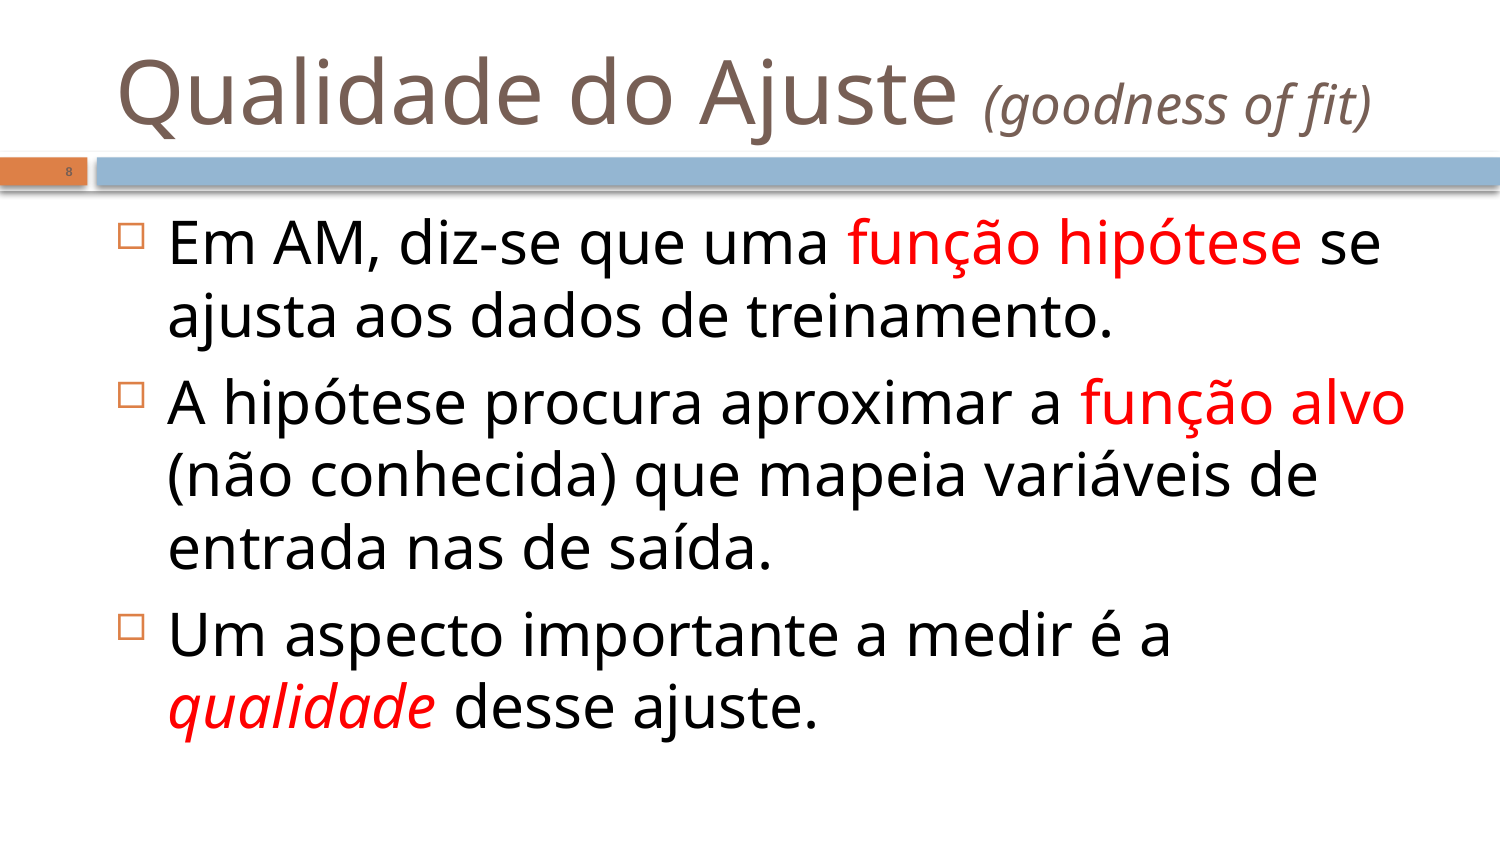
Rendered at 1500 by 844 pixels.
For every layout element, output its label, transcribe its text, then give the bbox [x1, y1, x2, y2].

slide_number 8 [0, 156, 88, 187]
list Em AM, diz-se que uma função hipótese se ajusta aos dados de treinamento. A hipótese procura aproximar a função alvo (não conhecida) que mapeia variáveis de entrada nas de saída. Um aspecto importante a medir é a qualidade desse ajuste. [100, 196, 1438, 750]
title Qualidade do Ajuste (goodness of fit) [100, 28, 1438, 150]
